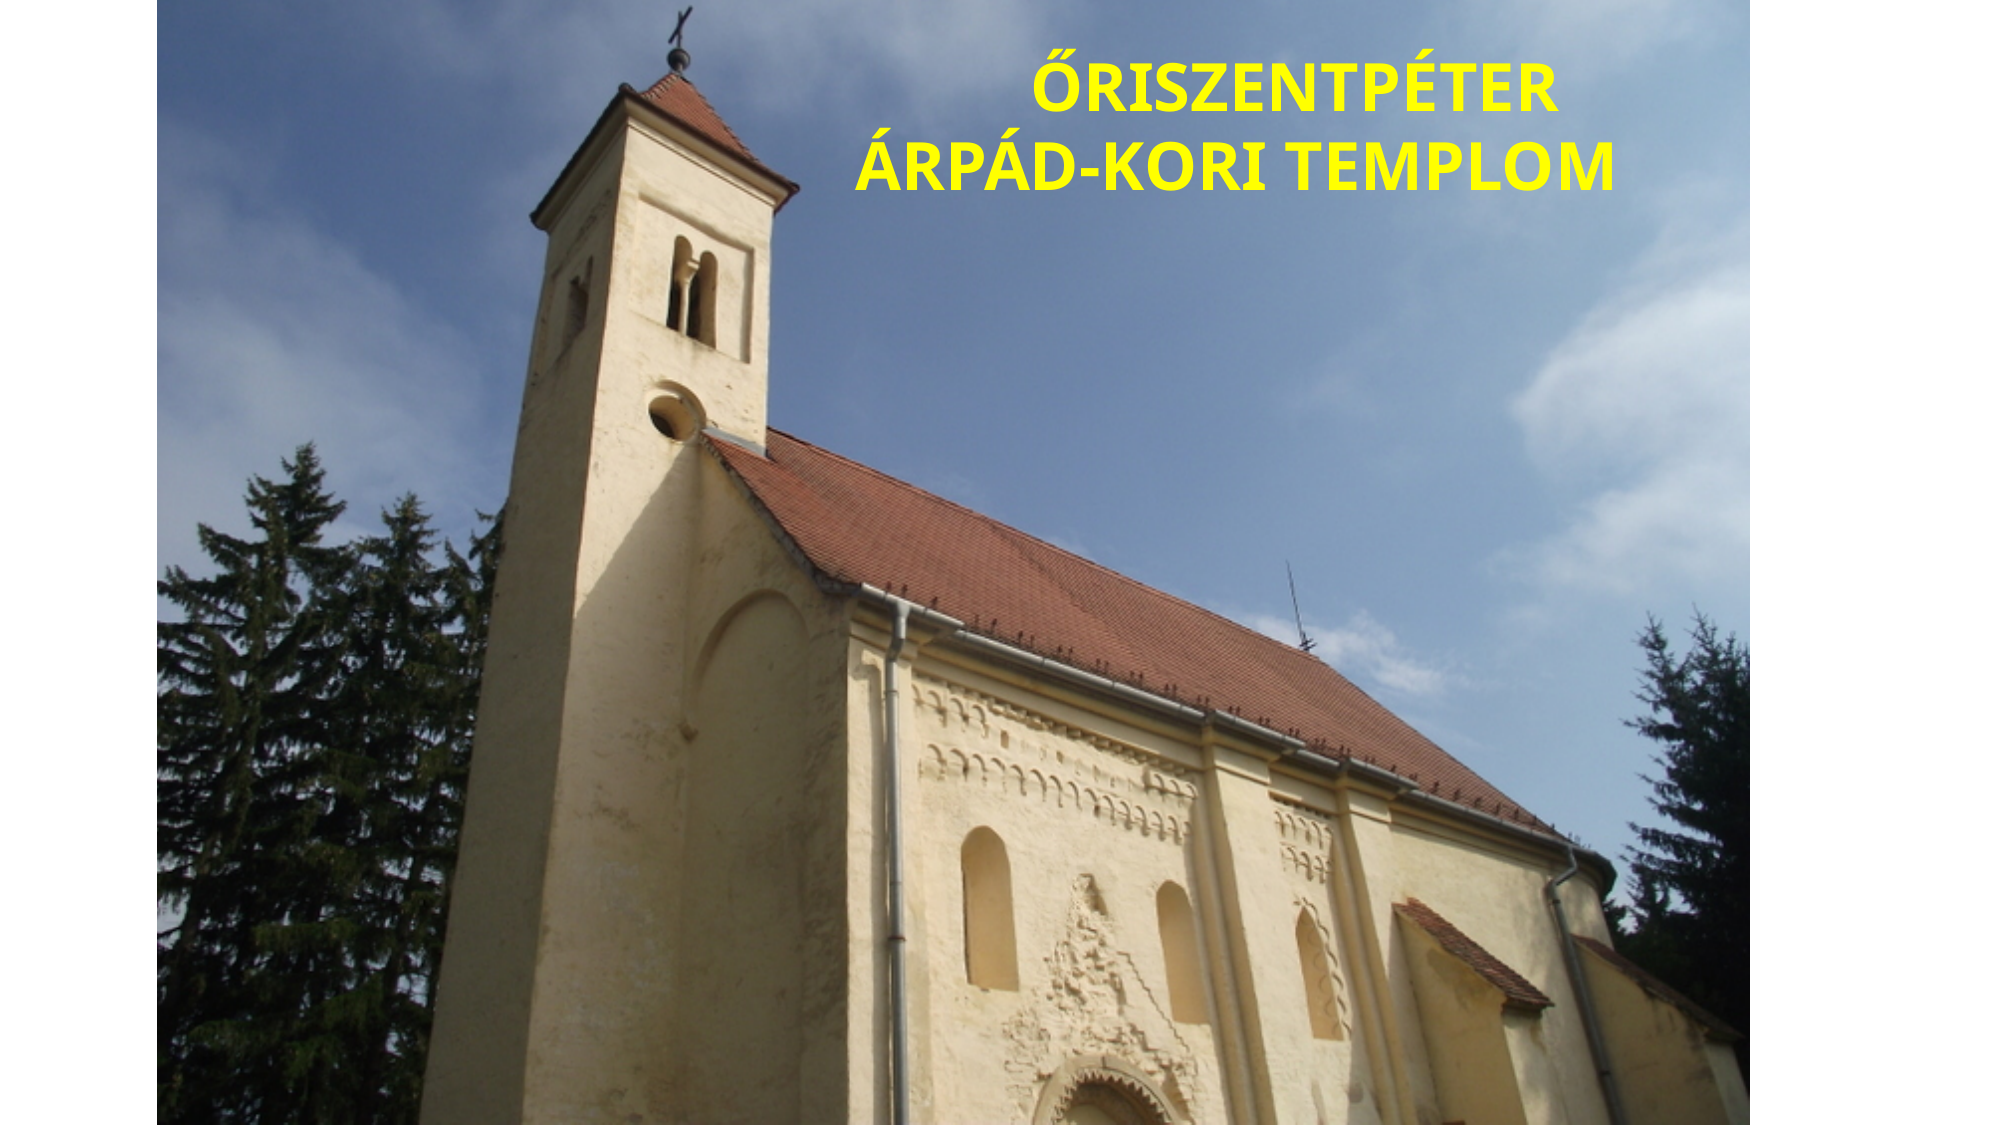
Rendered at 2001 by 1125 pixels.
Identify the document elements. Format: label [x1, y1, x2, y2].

picture [157, 0, 1750, 1125]
